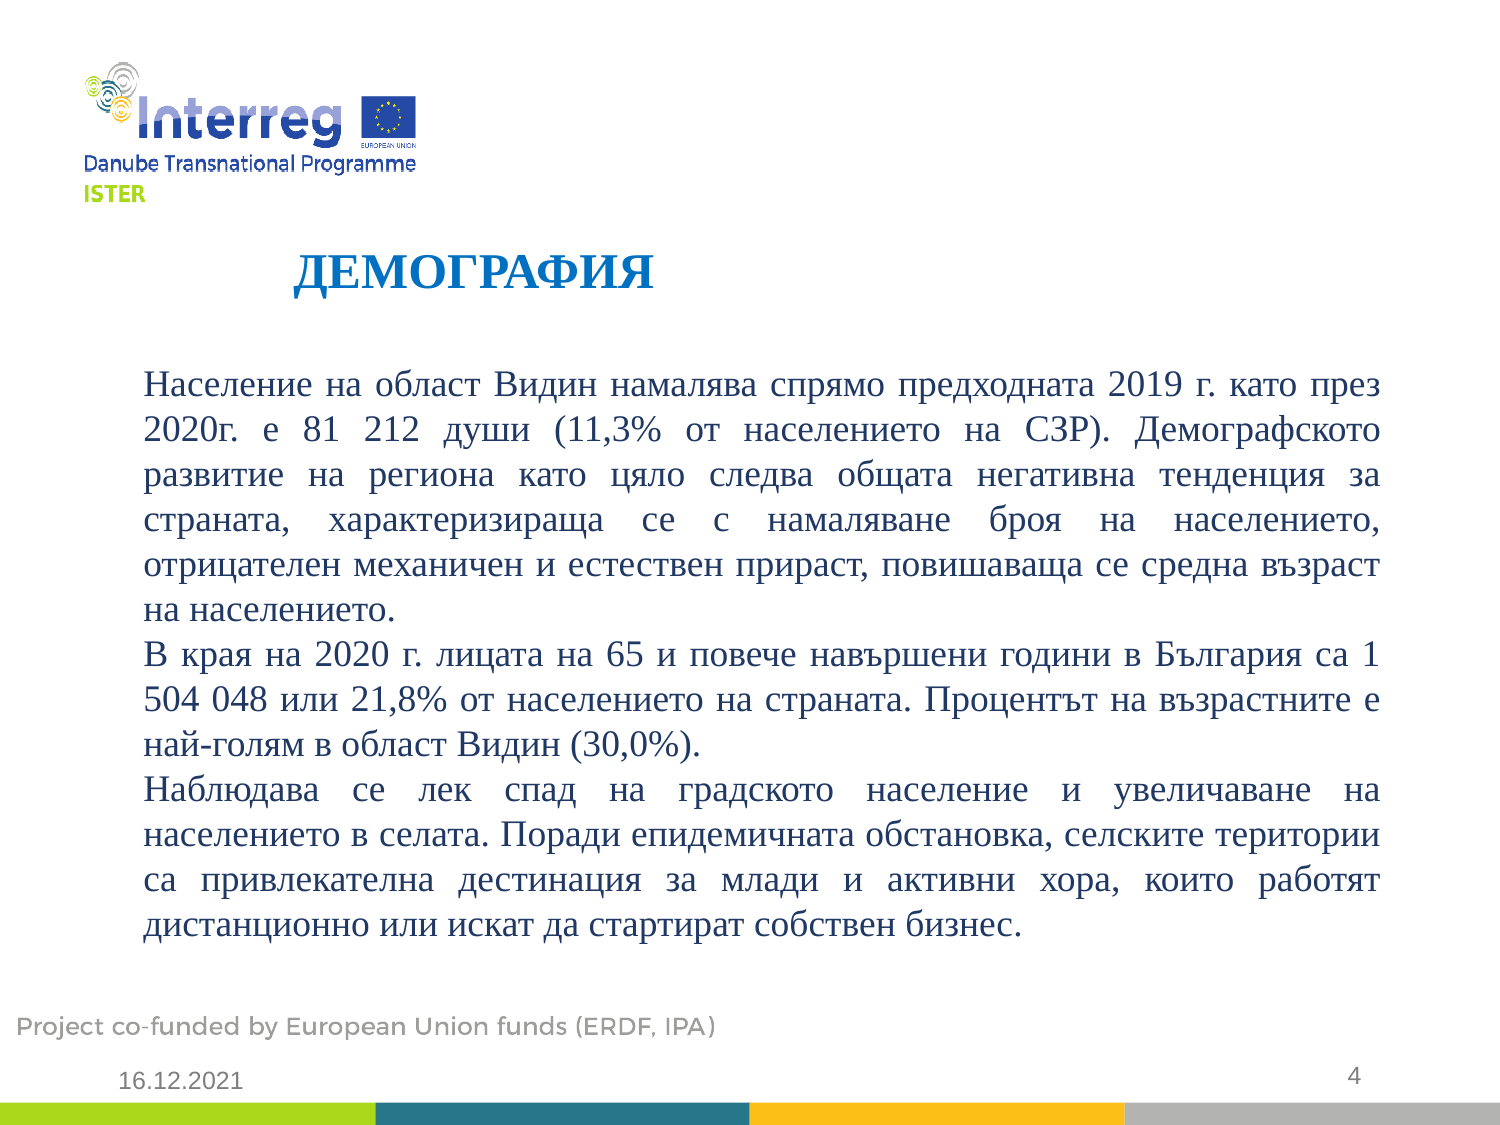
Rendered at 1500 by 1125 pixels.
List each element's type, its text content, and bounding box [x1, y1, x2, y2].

text_box ДЕМОГРАФИЯ Население на област Видин намалява спрямо предходната 2019 г. като през 2020г. е 81 212 души (11,3% от населението на СЗР). Демографското развитие на региона като цяло следва общата негативна тенденция за страната, характеризираща се с намаляване броя на населението, отрицателен механичен и естествен прираст, повишаваща се средна възраст на населението. В края на 2020 г. лицата на 65 и повече навършени години в България са 1 504 048 или 21,8% от населението на страната. Процентът на възрастните е най-голям в област Видин (30,0%). Наблюдава се лек спад на градското население и увеличаване на населението в селата. Поради епидемичната обстановка, селските територии са привлекателна дестинация за млади и активни хора, които работят дистанционно или искат да стартират собствен бизнес. [128, 231, 1397, 952]
picture [15, 1013, 714, 1042]
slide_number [103, 1042, 441, 1103]
picture [71, 54, 424, 211]
text_box 4 [1129, 1012, 1468, 1098]
